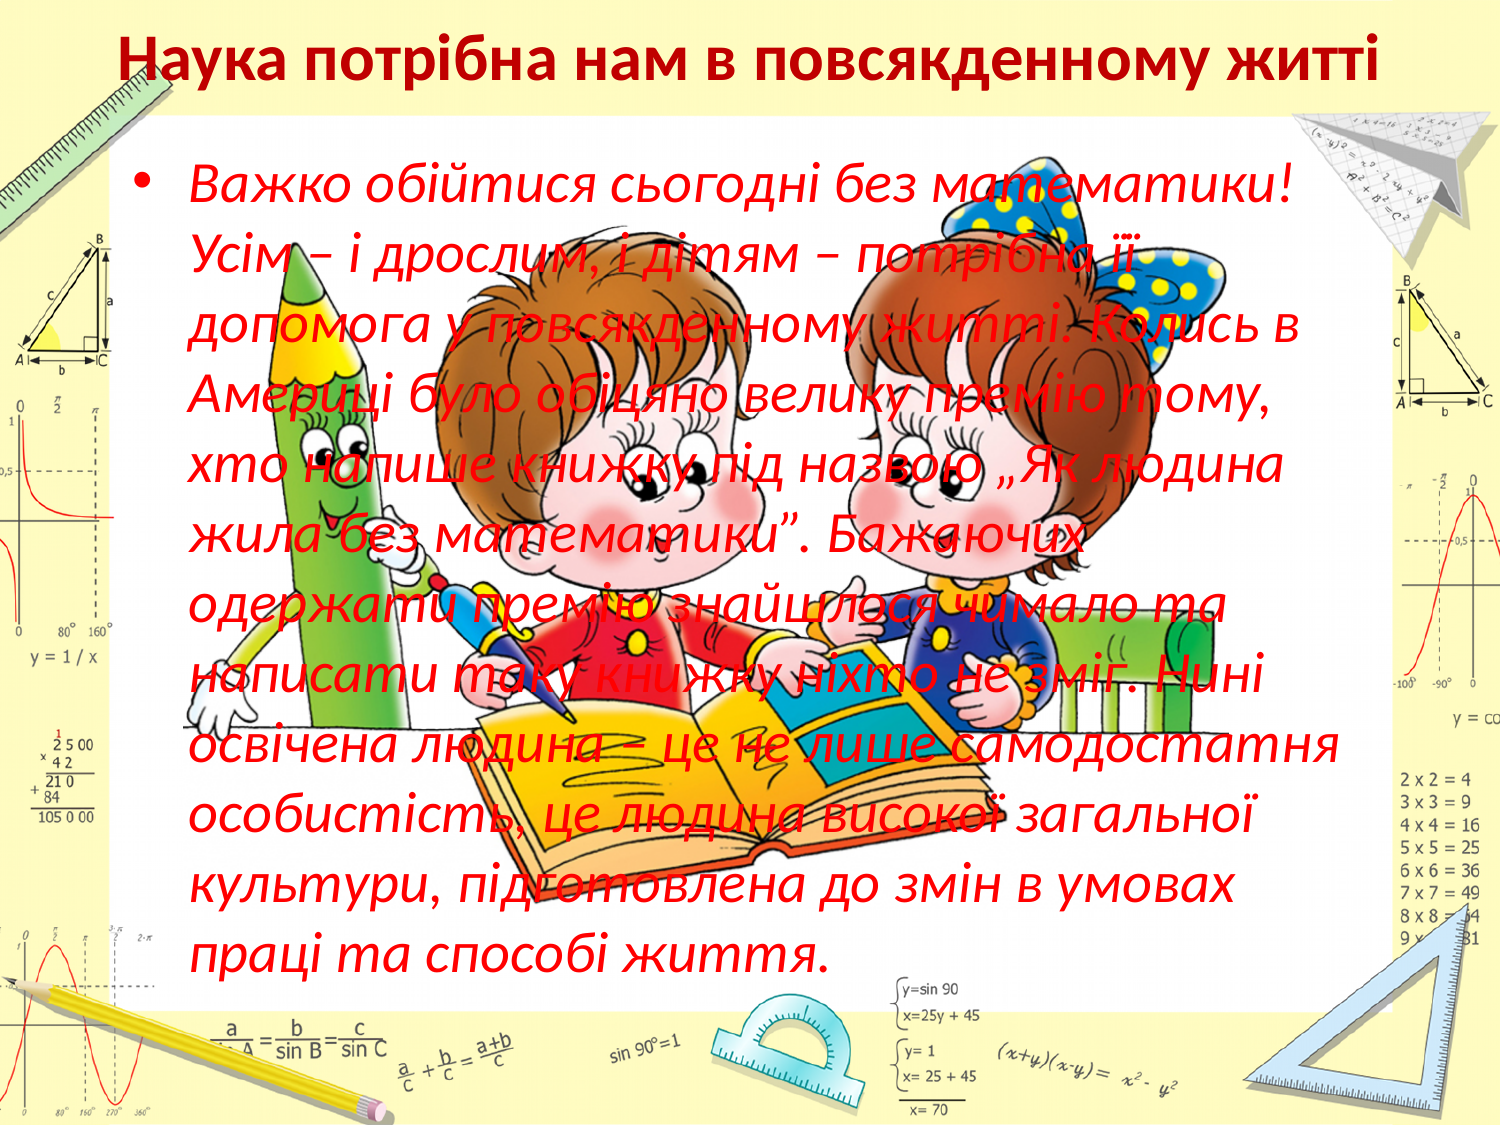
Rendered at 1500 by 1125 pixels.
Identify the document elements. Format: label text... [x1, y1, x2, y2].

title Наука потрібна нам в повсякденному житті [75, 0, 1425, 108]
list Важко обійтися сьогодні без математики! Усім – і дрослим, і дітям – потрібна її допомога у повсякденному житті. Колись в Америці було обіцяно велику премію тому, хто напише книжку під назвою „Як людина жила без математики”. Бажаючих одержати премію знайшлося чимало та написати таку книжку ніхто не зміг. Нині освічена людина – це не лише самодостатня особистість, це людина високої загальної культури, підготовлена до змін в умовах праці та способі життя. [117, 136, 1383, 1008]
picture [0, 0, 1500, 1125]
